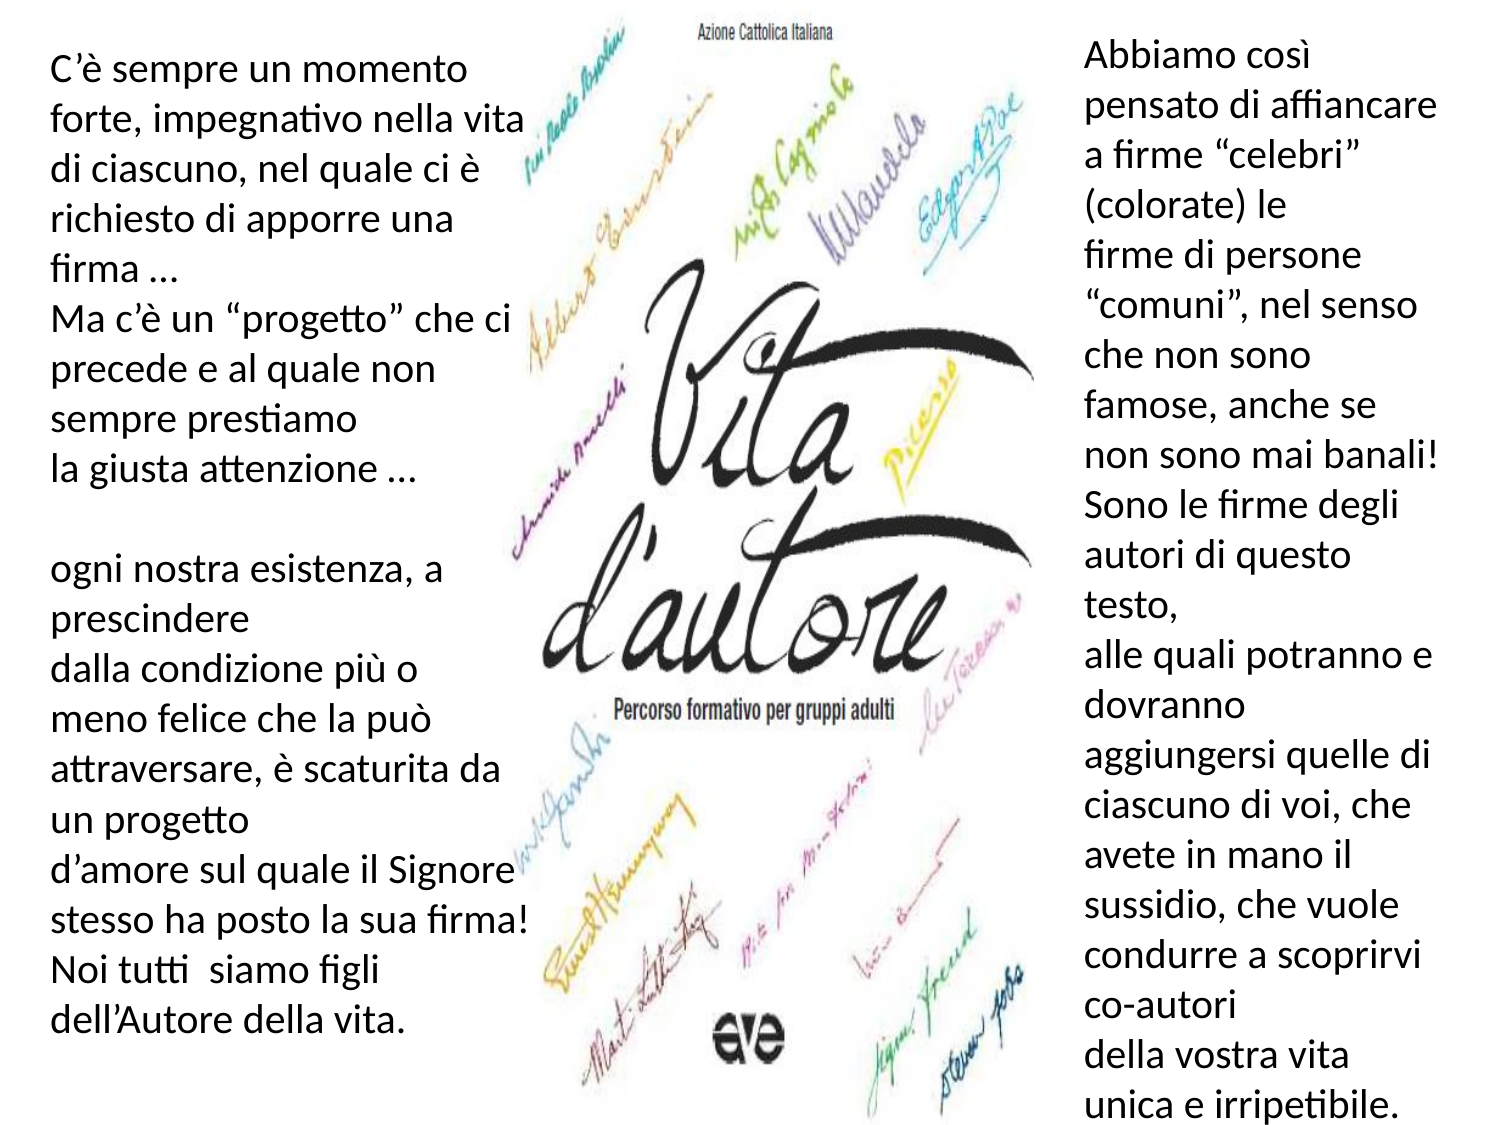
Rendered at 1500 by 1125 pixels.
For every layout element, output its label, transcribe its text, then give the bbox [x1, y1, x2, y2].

text_box Abbiamo così pensato di affiancare a firme “celebri” (colorate) le firme di persone “comuni”, nel senso che non sono famose, anche se non sono mai banali! Sono le firme degli autori di questo testo, alle quali potranno e dovranno aggiungersi quelle di ciascuno di voi, che avete in mano il sussidio, che vuole condurre a scoprirvi co-autori della vostra vita unica e irripetibile. [1068, 19, 1459, 1125]
text_box C’è sempre un momento forte, impegnativo nella vita di ciascuno, nel quale ci è richiesto di apporre una firma … Ma c’è un “progetto” che ci precede e al quale non sempre prestiamo la giusta attenzione … ogni nostra esistenza, a prescindere dalla condizione più o meno felice che la può attraversare, è scaturita da un progetto d’amore sul quale il Signore stesso ha posto la sua firma! Noi tutti siamo figli dell’Autore della vita. [35, 33, 496, 1049]
picture [501, 0, 1034, 1125]
